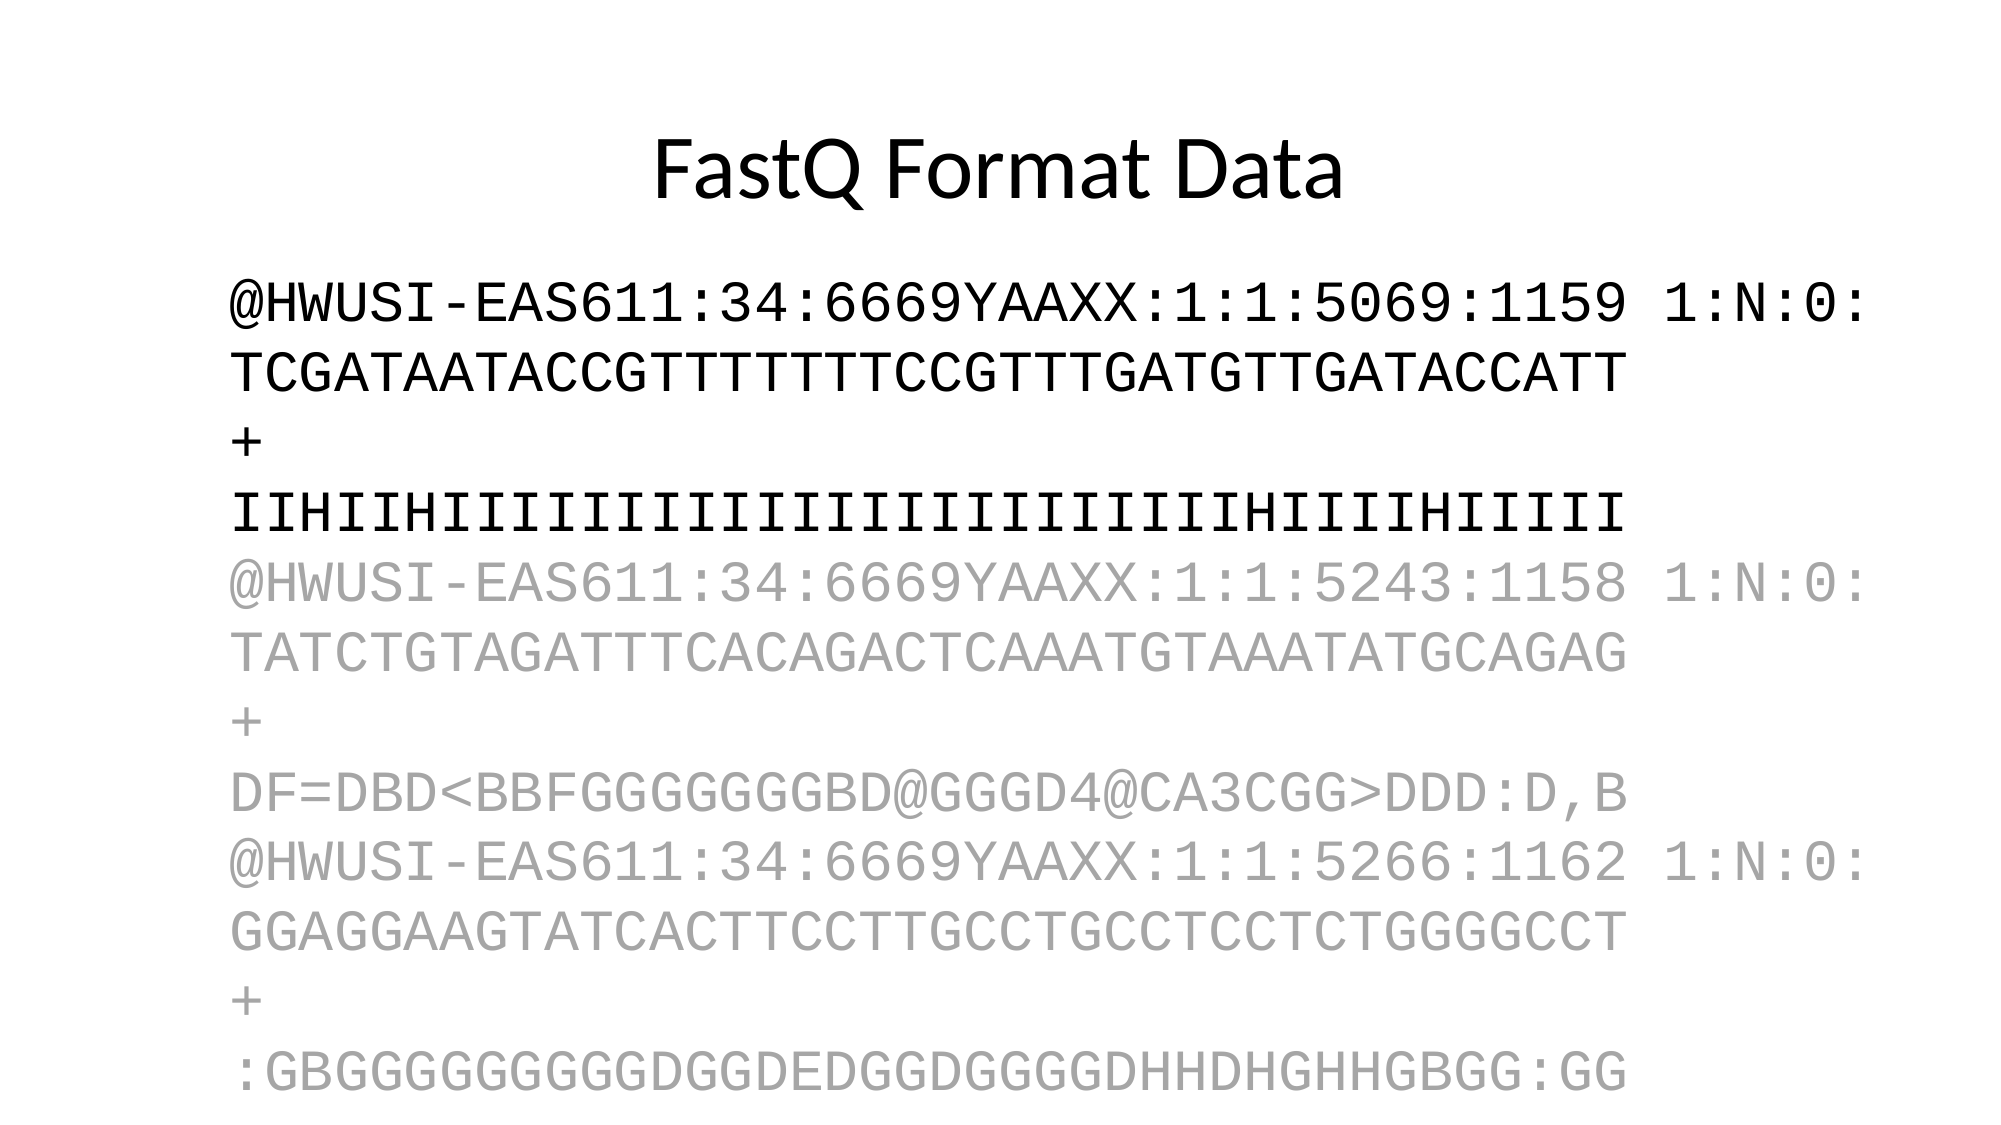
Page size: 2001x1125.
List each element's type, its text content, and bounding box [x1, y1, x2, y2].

text_box @HWUSI-EAS611:34:6669YAAXX:1:1:5069:1159 1:N:0: TCGATAATACCGTTTTTTTCCGTTTGATGTTGATACCATT + IIHIIHIIIIIIIIIIIIIIIIIIIIIIIHIIIIHIIIII @HWUSI-EAS611:34:6669YAAXX:1:1:5243:1158 1:N:0: TATCTGTAGATTTCACAGACTCAAATGTAAATATGCAGAG + DF=DBD<BBFGGGGGGGBD@GGGD4@CA3CGG>DDD:D,B @HWUSI-EAS611:34:6669YAAXX:1:1:5266:1162 1:N:0: GGAGGAAGTATCACTTCCTTGCCTGCCTCCTCTGGGGCCT + :GBGGGGGGGGGDGGDEDGGDGGGGDHHDHGHHGBGG:GG [214, 255, 1890, 1125]
title FastQ Format Data [324, 67, 1675, 256]
